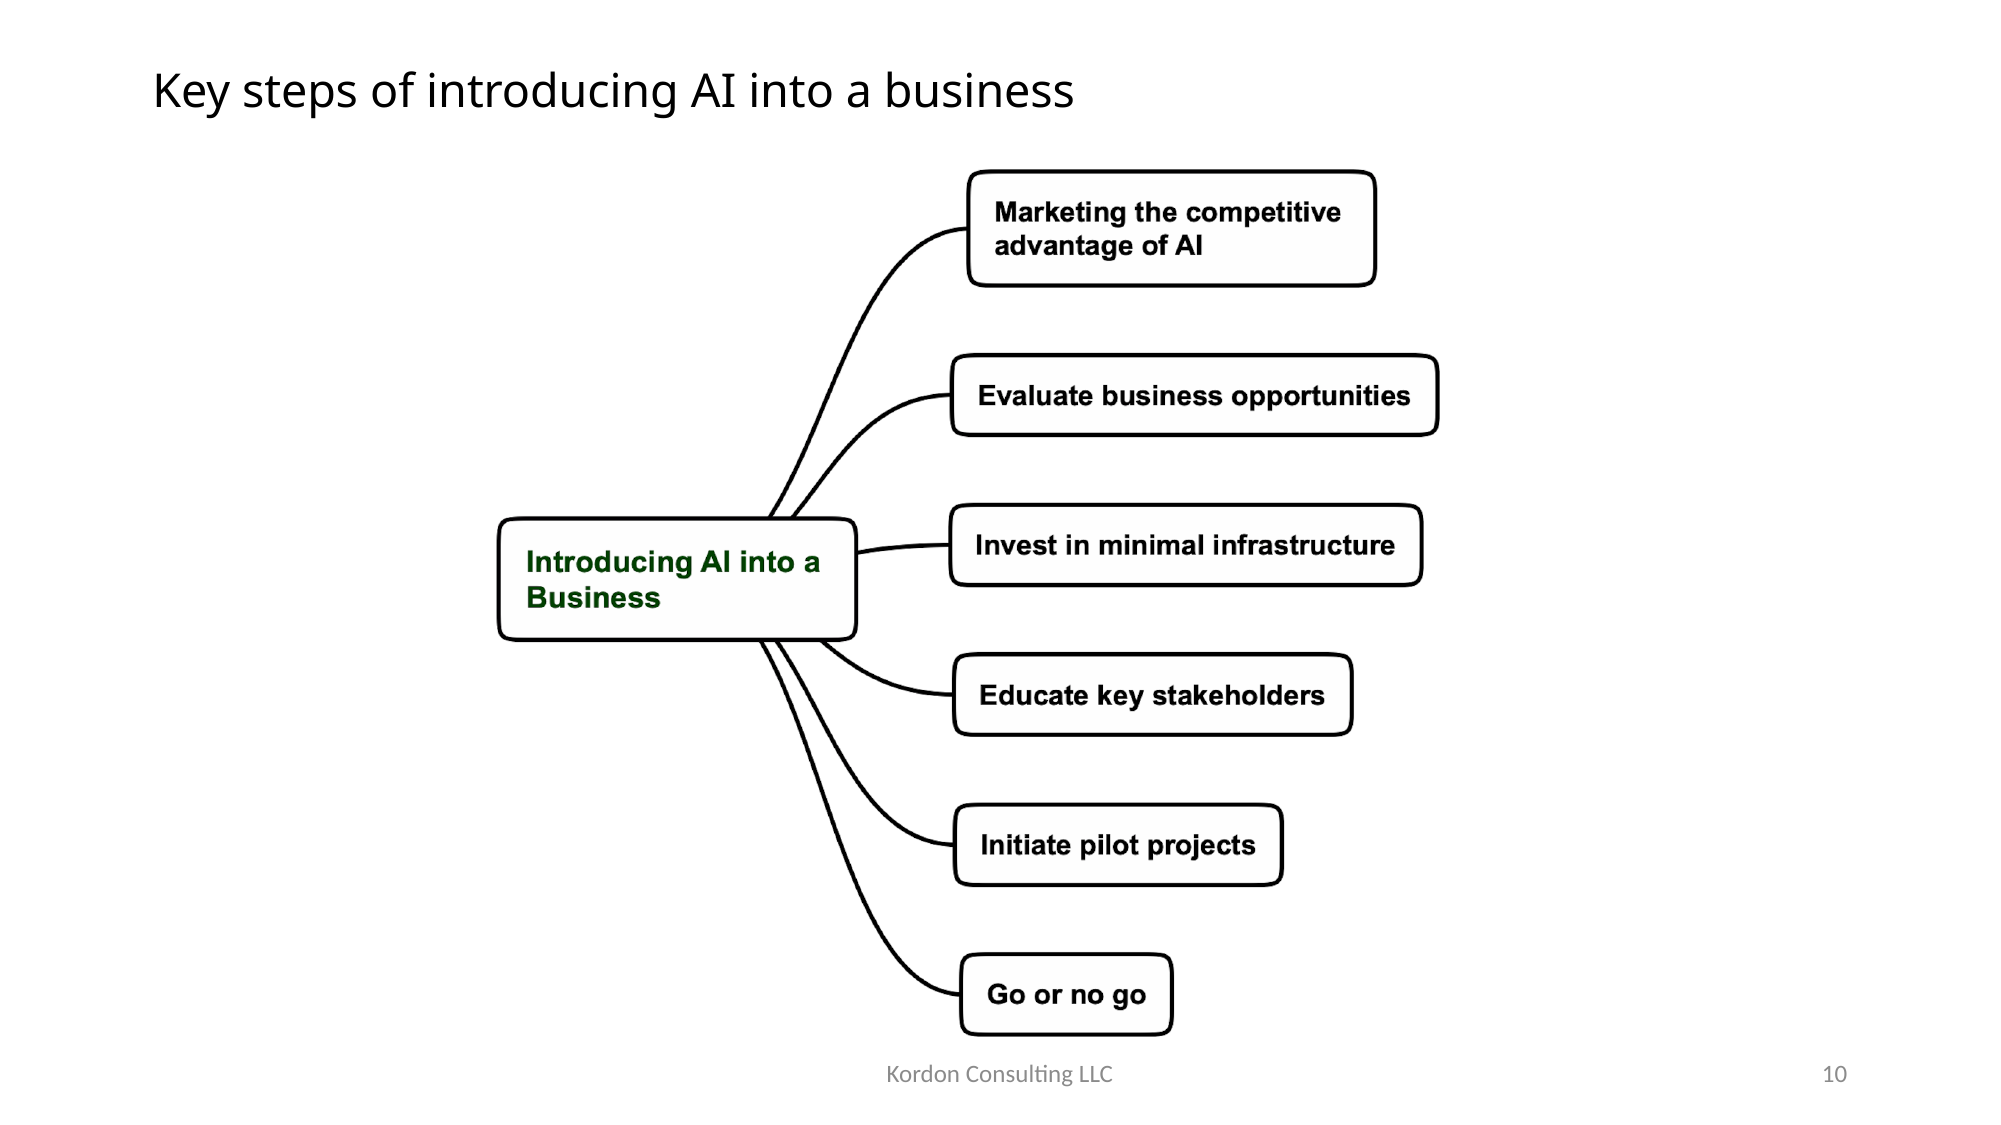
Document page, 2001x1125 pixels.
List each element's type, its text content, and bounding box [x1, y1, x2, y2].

picture [491, 162, 1449, 1043]
footer Kordon Consulting LLC [662, 1043, 1338, 1103]
slide_number 10 [1412, 1042, 1863, 1103]
title Key steps of introducing AI into a business [137, 59, 1863, 126]
